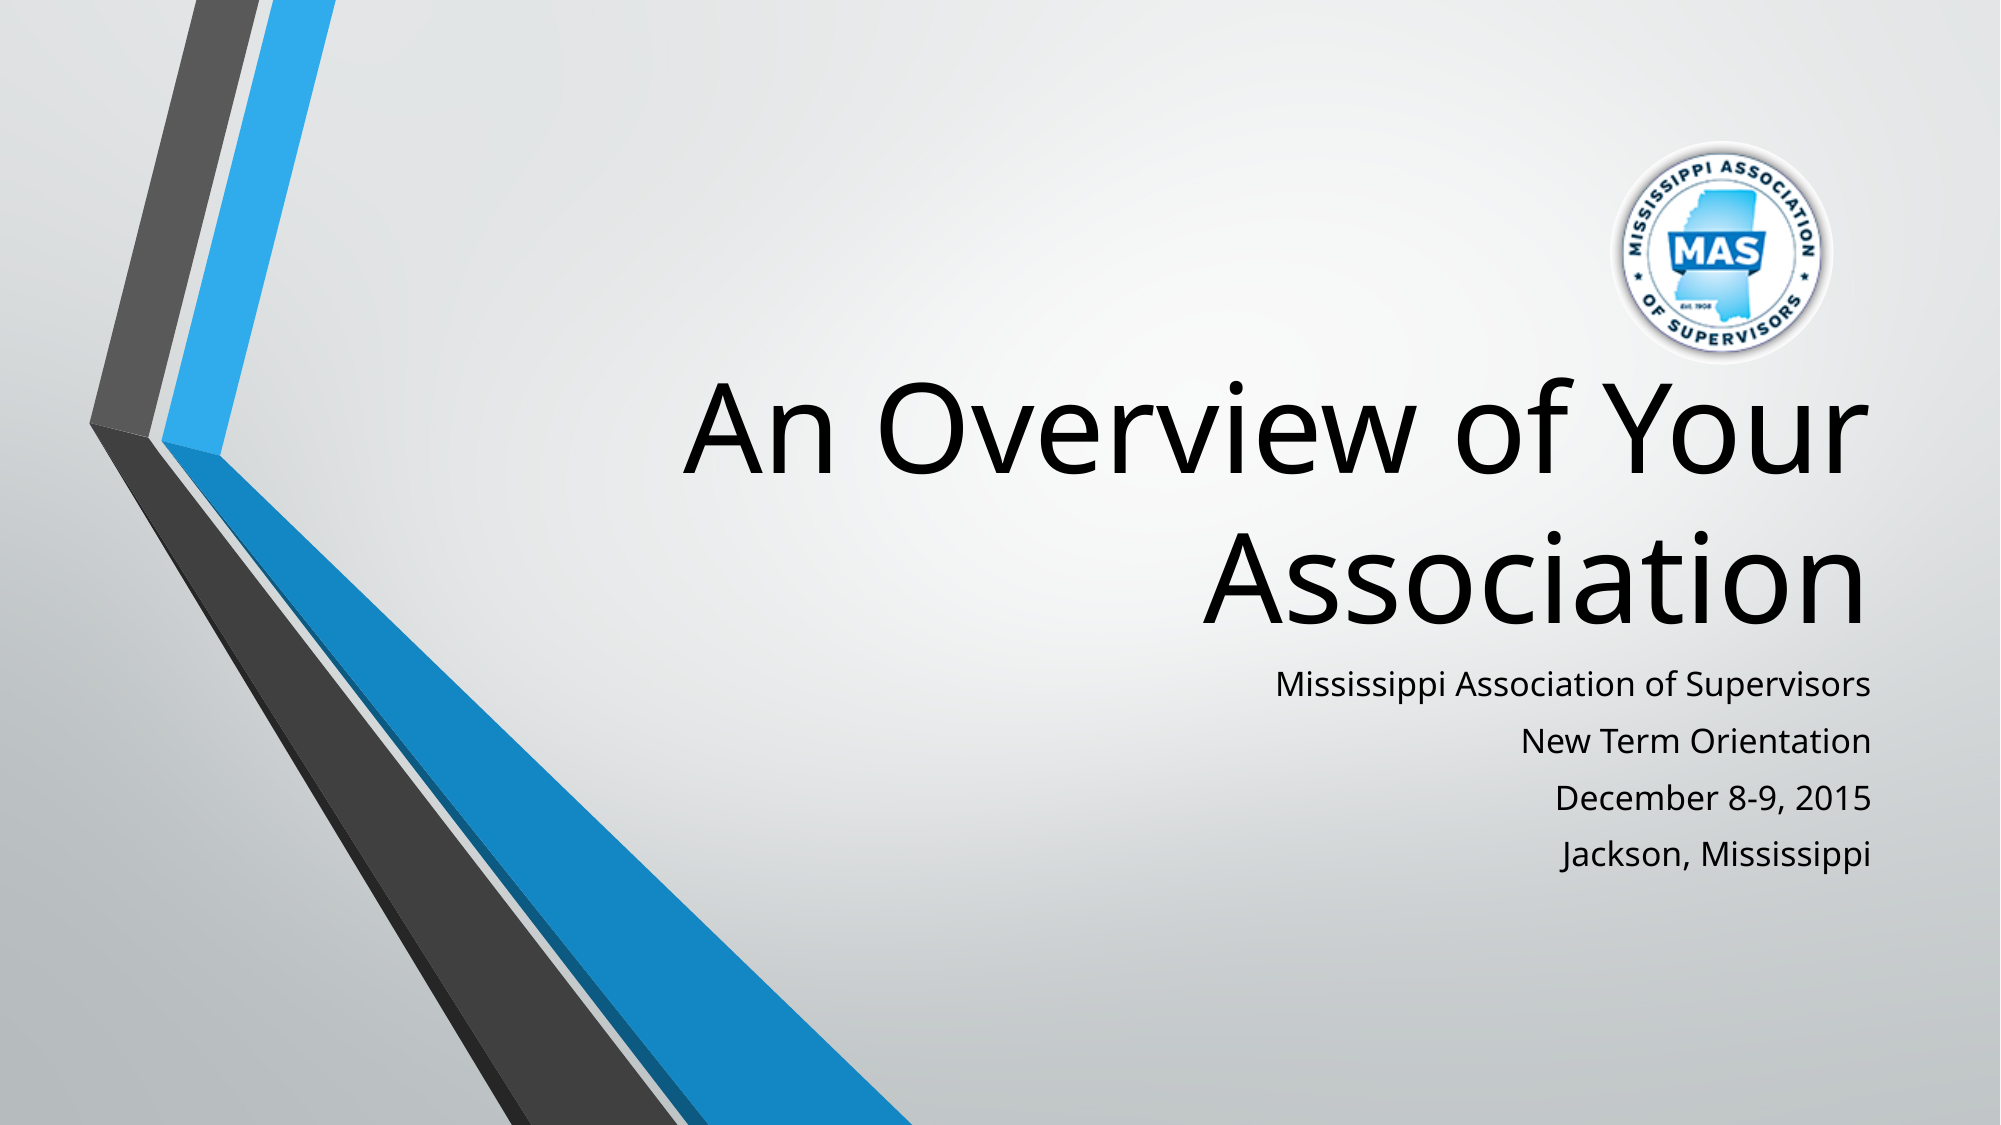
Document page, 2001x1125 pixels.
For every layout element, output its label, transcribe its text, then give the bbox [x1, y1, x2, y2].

picture [1609, 140, 1834, 365]
subtitle Mississippi Association of Supervisors New Term Orientation December 8-9, 2015 Jackson, Mississippi [740, 655, 1887, 884]
title An Overview of Your Association [480, 226, 1887, 656]
